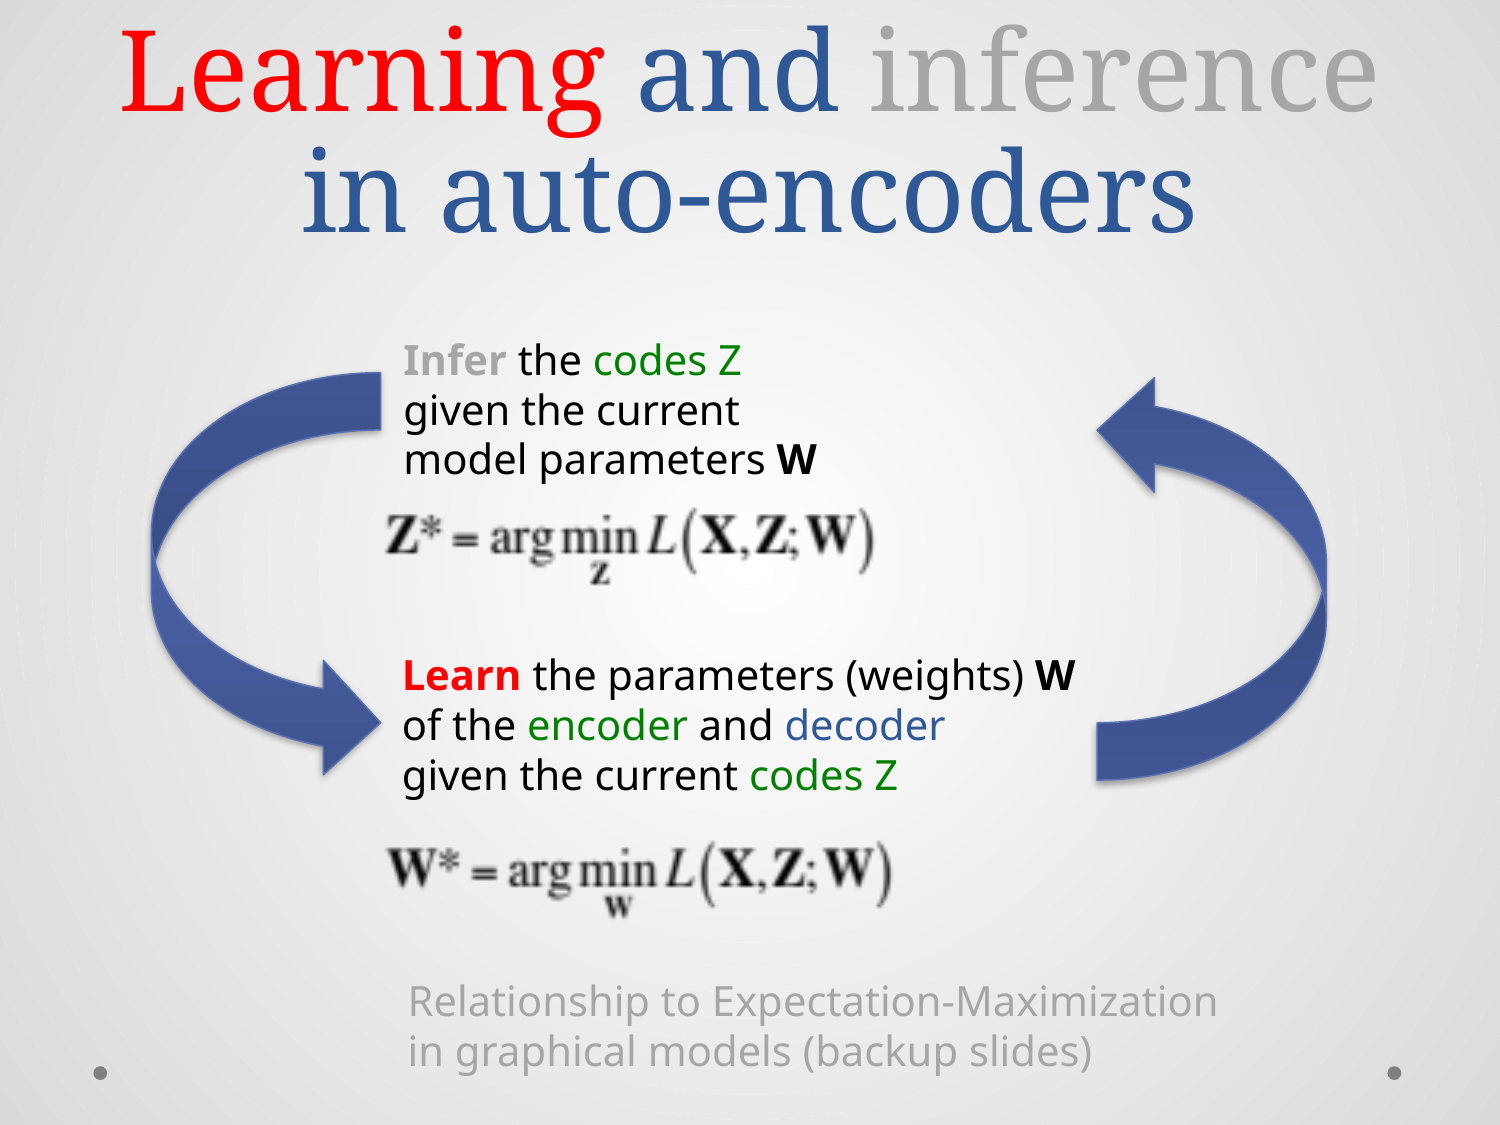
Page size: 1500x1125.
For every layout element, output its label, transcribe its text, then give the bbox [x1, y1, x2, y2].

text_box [380, 831, 902, 926]
text_box Relationship to Expectation-Maximization in graphical models (backup slides) [392, 967, 1234, 1082]
text_box Learn the parameters (weights) W of the encoder and decoder given the current codes Z [387, 641, 1091, 806]
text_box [380, 499, 880, 590]
text_box Infer the codes Z given the current model parameters W [388, 325, 832, 491]
text_box [1096, 377, 1328, 781]
title Learning and inference in auto-encoders [75, 0, 1425, 263]
text_box [150, 371, 382, 776]
